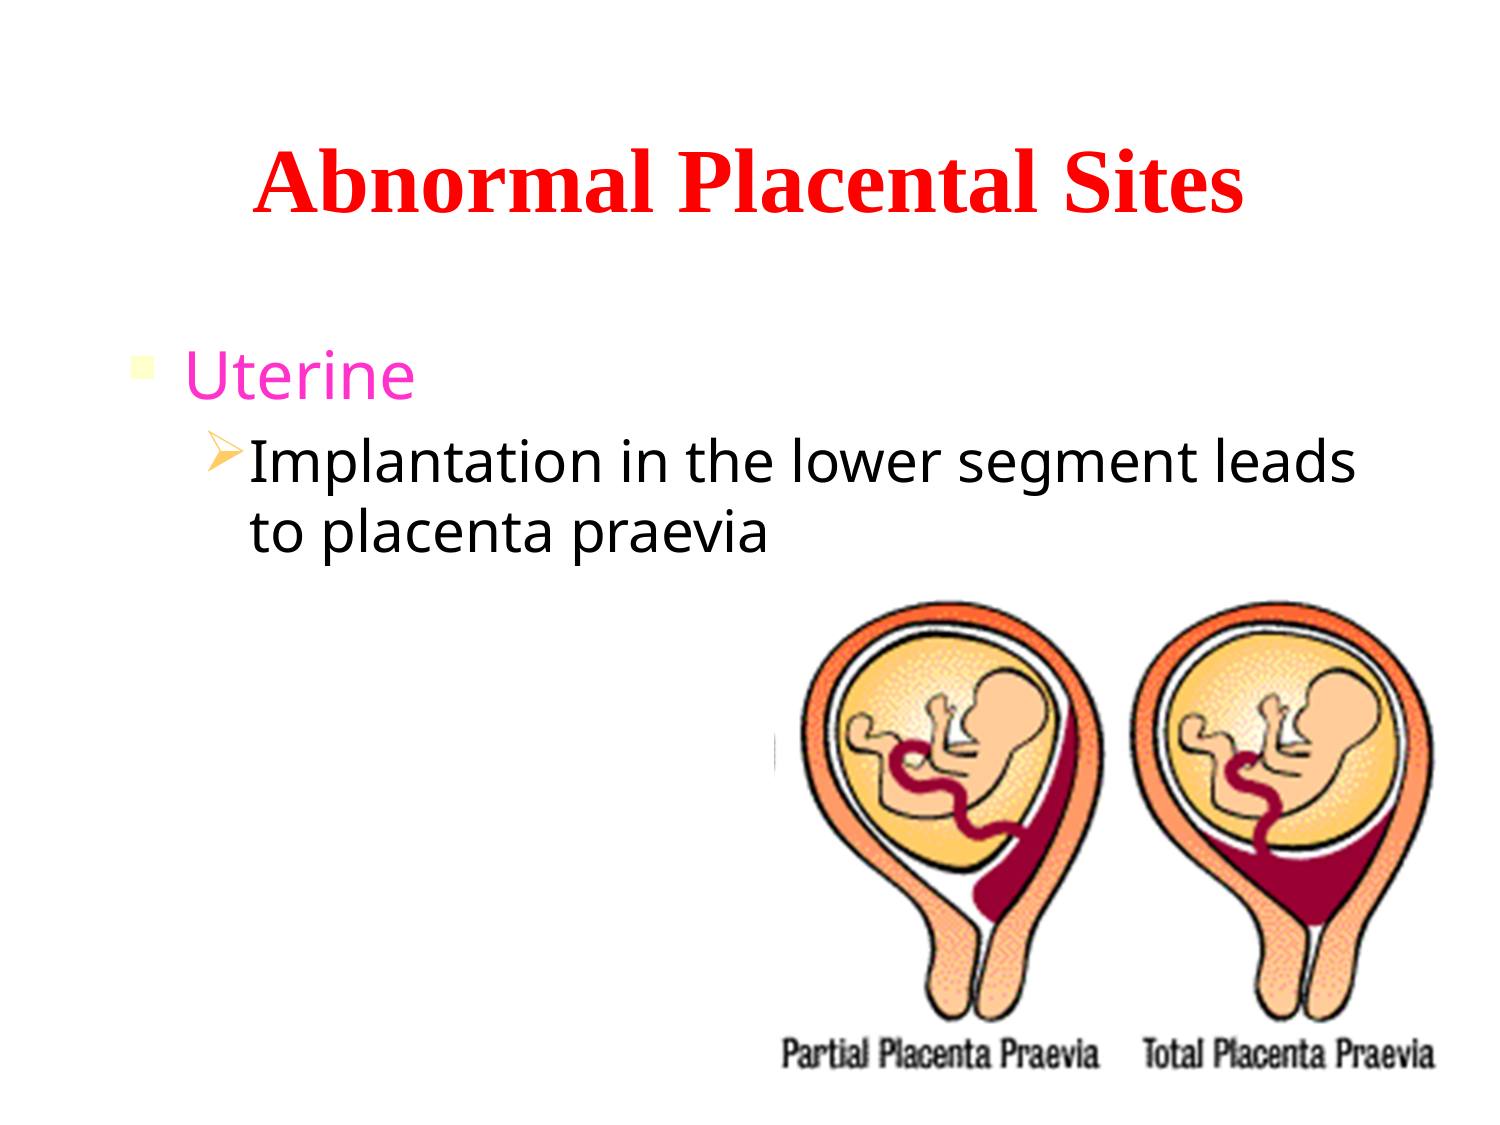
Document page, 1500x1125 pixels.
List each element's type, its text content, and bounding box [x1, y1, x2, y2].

title Abnormal Placental Sites [112, 99, 1388, 288]
picture [774, 599, 1462, 1100]
list Uterine: Implantation in the lower segment leads to placenta praevia [112, 324, 1388, 1000]
